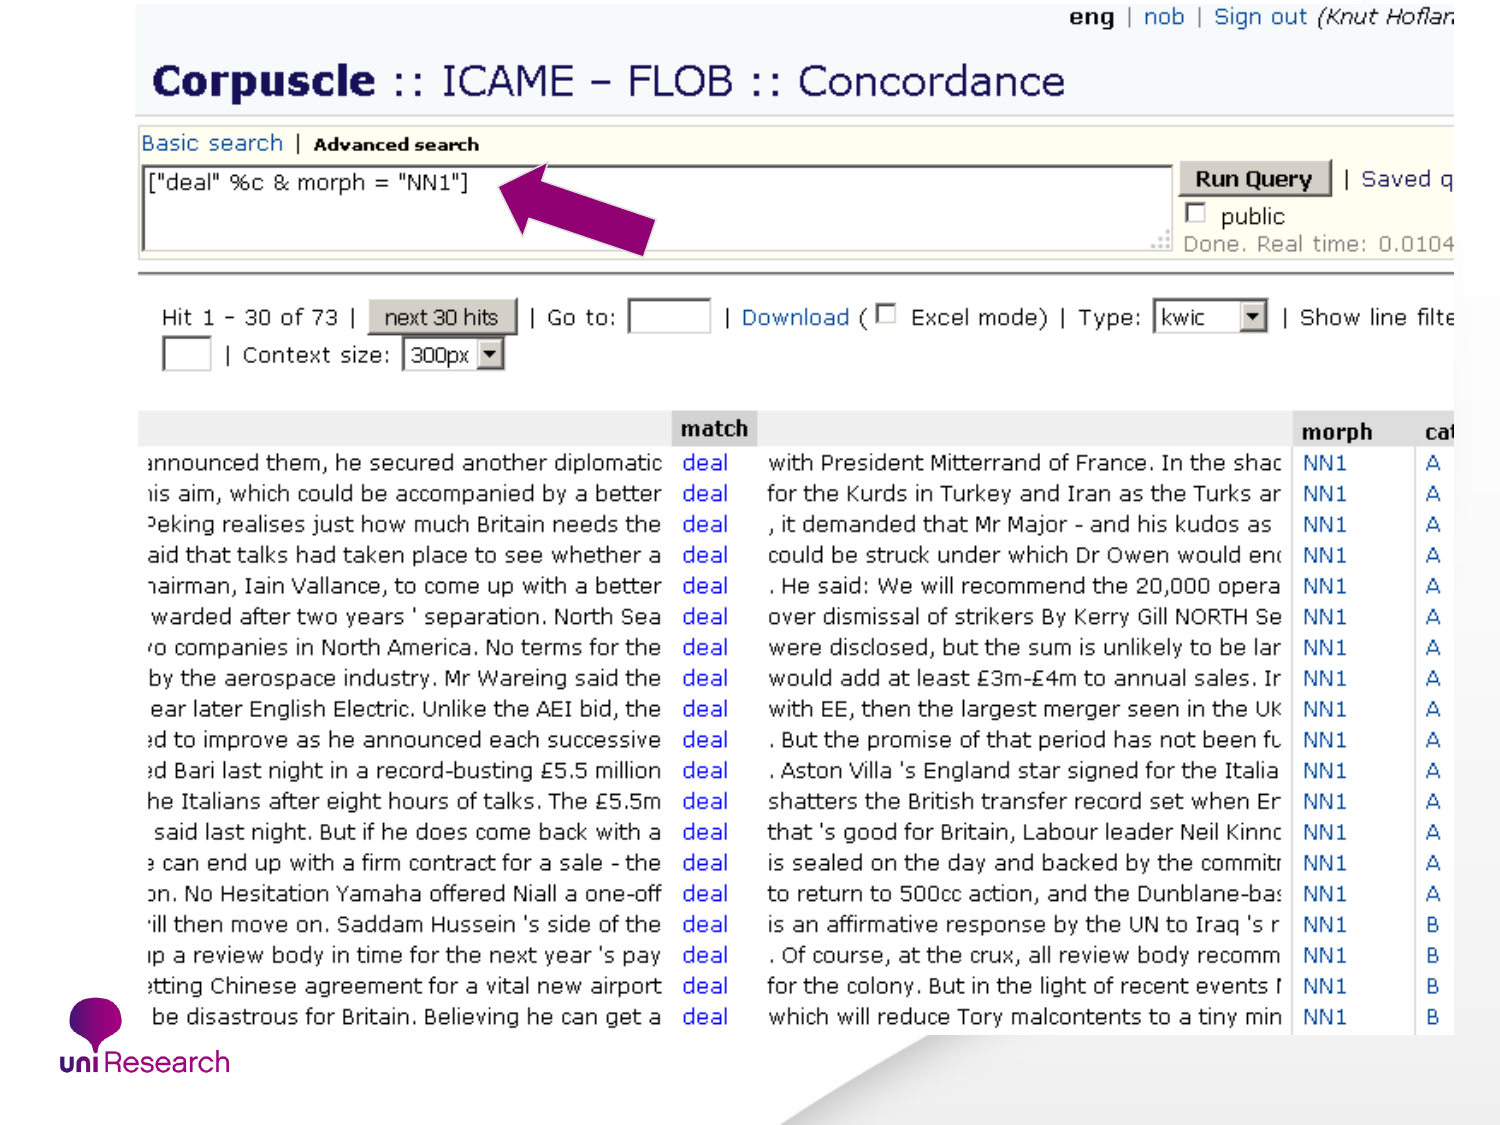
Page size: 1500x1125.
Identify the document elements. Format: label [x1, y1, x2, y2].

picture [0, 0, 1500, 1125]
list [135, 3, 1455, 1036]
